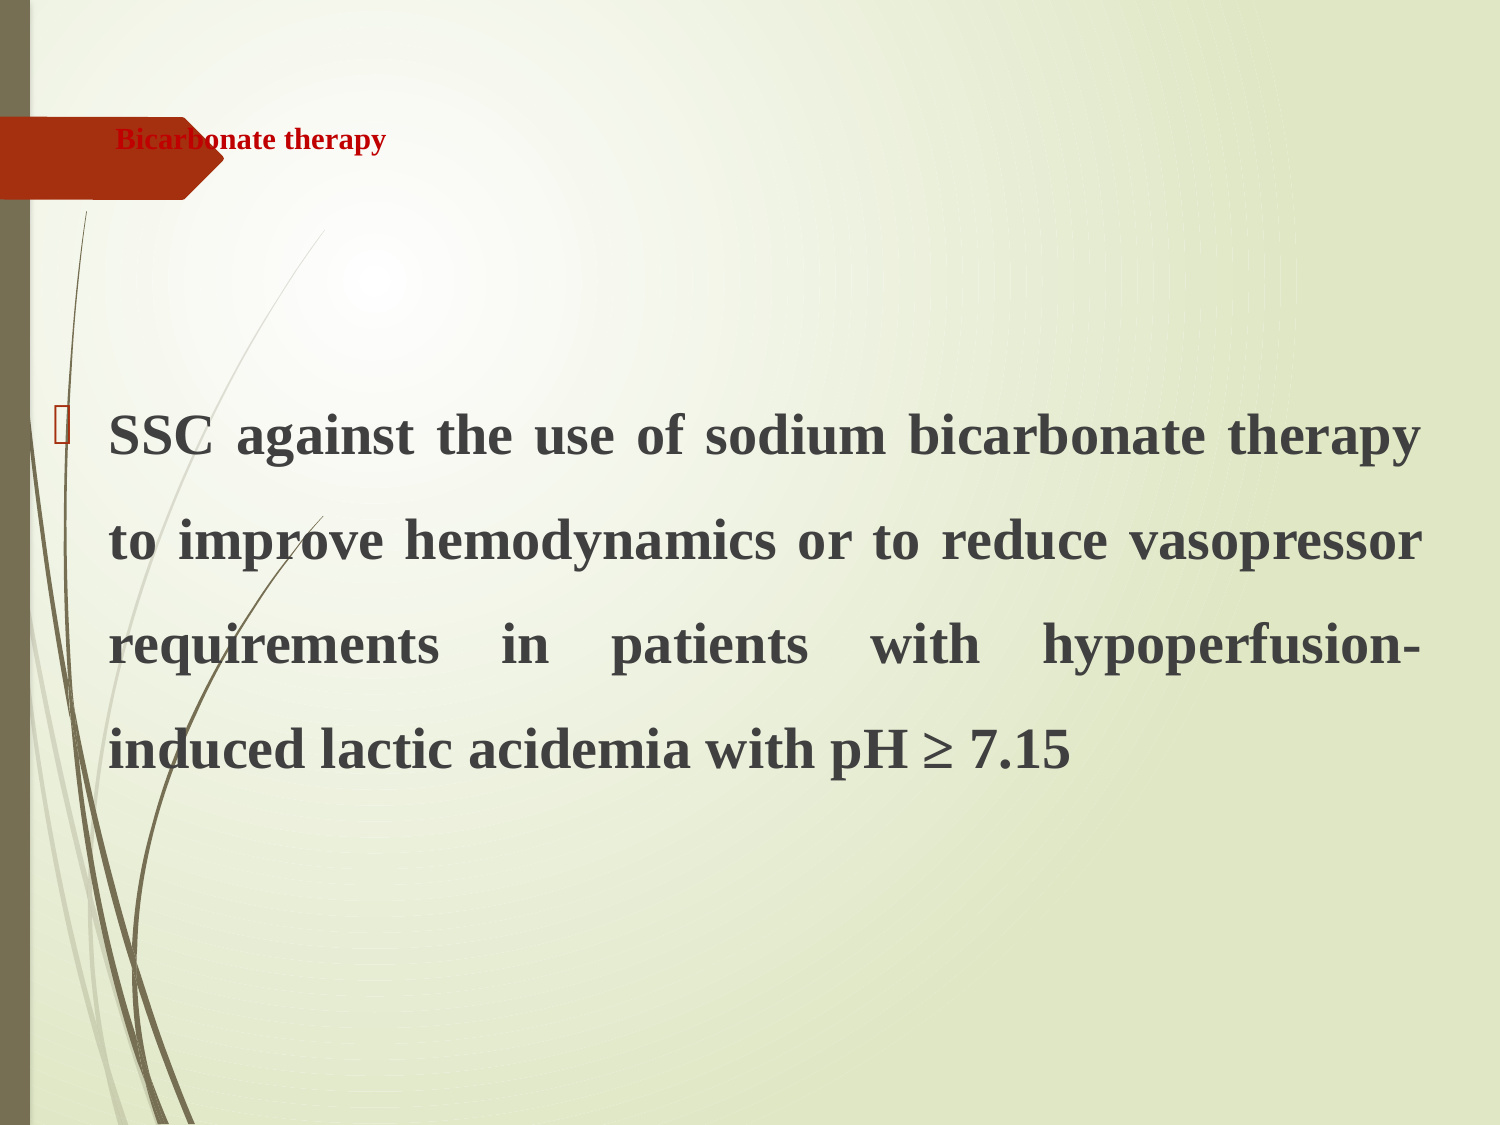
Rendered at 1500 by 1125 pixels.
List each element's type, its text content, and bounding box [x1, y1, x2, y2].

title Bicarbonate therapy [100, 37, 1438, 200]
list SSC against the use of sodium bicarbonate therapy to improve hemodynamics or to reduce vasopressor requirements in patients with hypoperfusion-induced lactic acidemia with pH ≥ 7.15 [37, 262, 1438, 1000]
